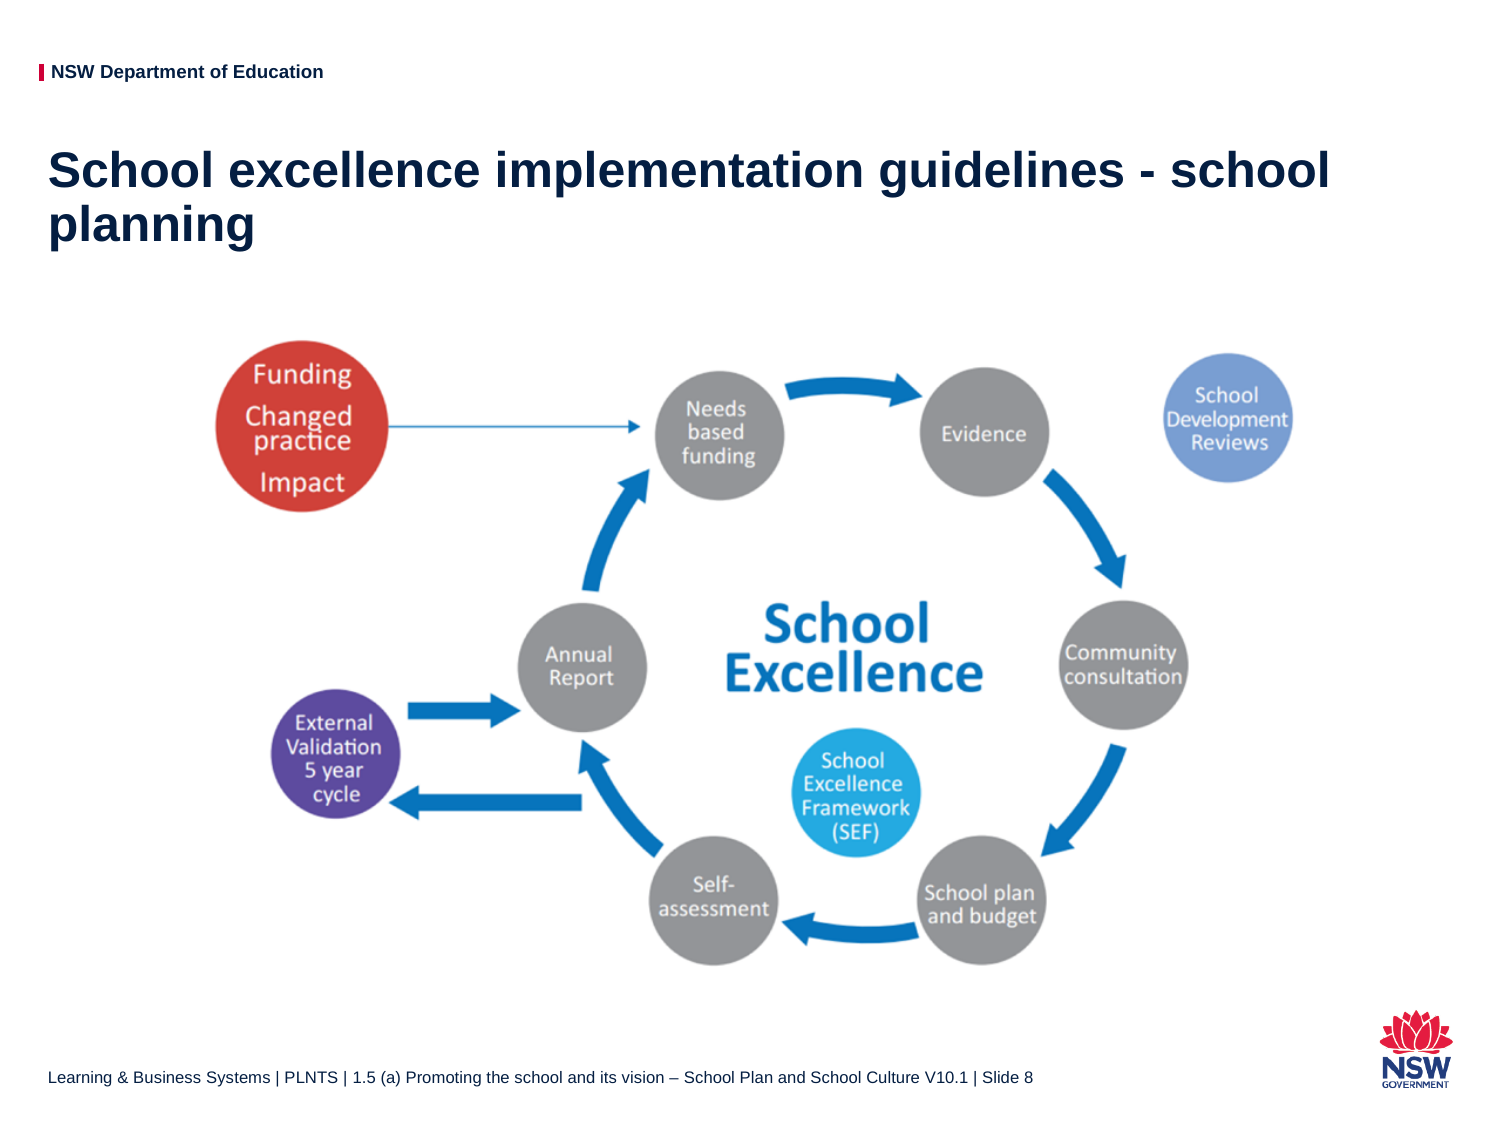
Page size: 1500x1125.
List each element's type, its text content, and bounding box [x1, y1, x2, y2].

picture [185, 311, 1326, 989]
picture [1375, 1087, 1457, 1093]
title School excellence implementation guidelines - school planning [47, 122, 1463, 274]
picture [1375, 1004, 1457, 1026]
footer Learning & Business Systems | PLNTS | 1.5 (a) Promoting the school and its vision – School Plan and School Culture V10.1 | Slide 8 [47, 1026, 1463, 1087]
